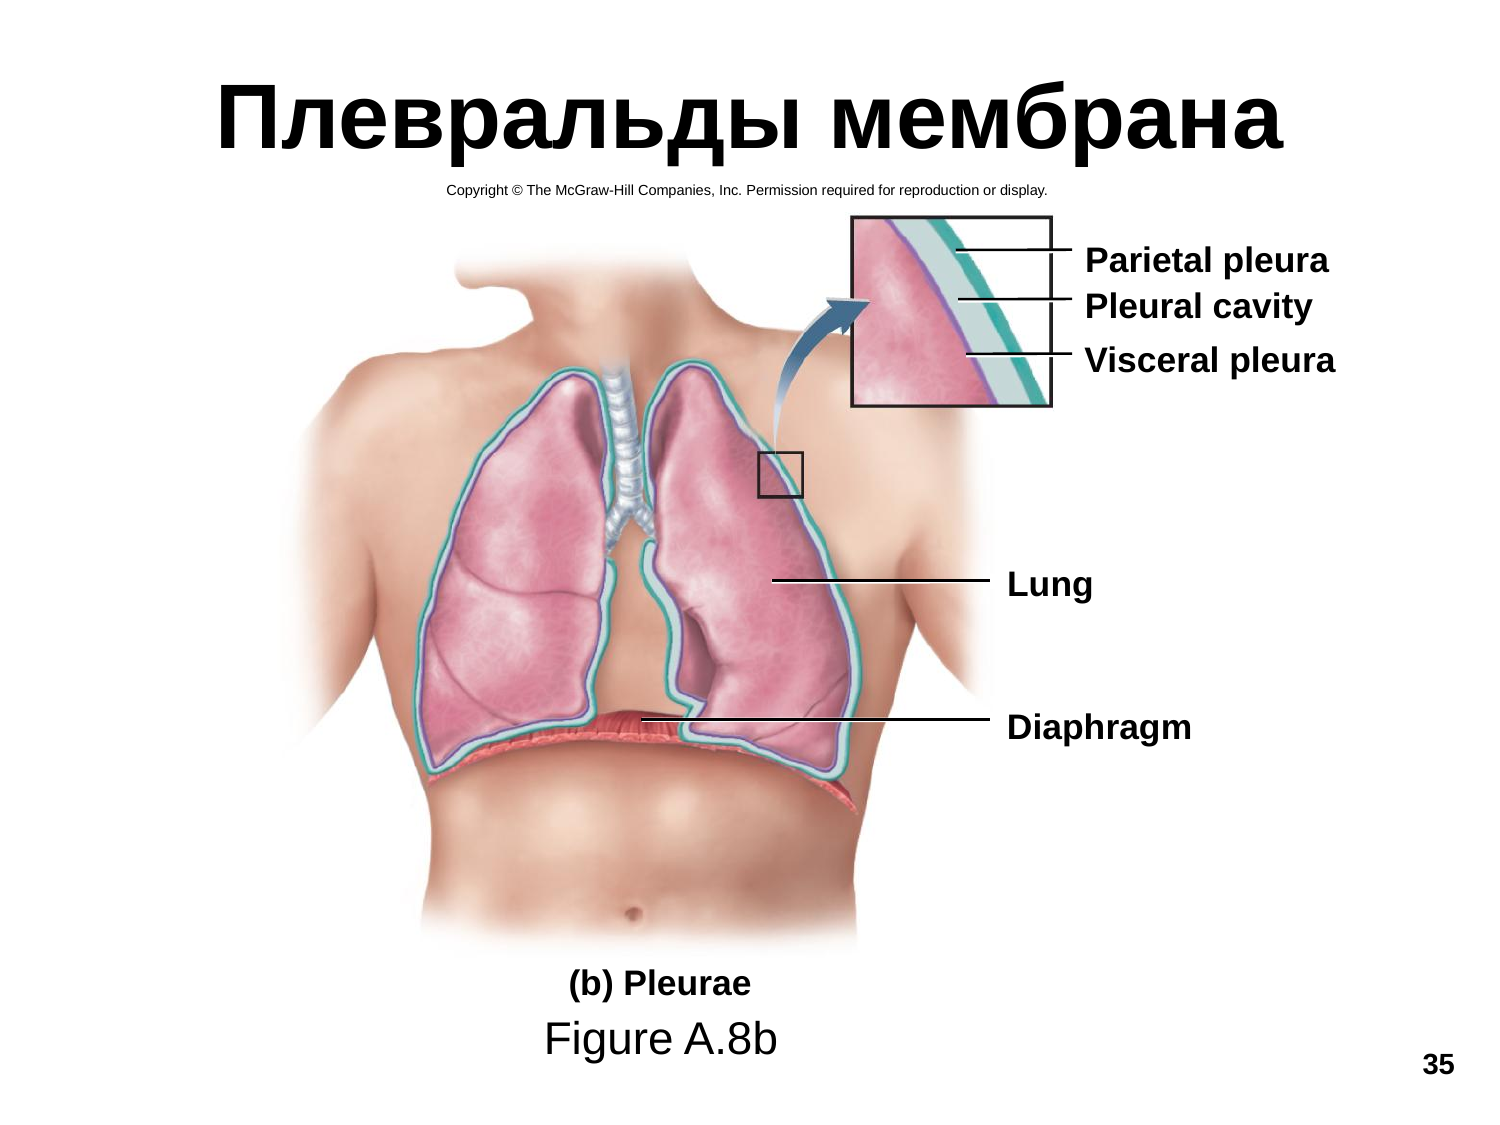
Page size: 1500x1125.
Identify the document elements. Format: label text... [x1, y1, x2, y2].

text_box Visceral pleura [1084, 337, 1338, 380]
text_box Parietal pleura [1084, 236, 1332, 280]
title Плевральды мембрана [75, 17, 1425, 206]
text_box (b) Pleurae [568, 968, 754, 1001]
picture [276, 212, 1056, 959]
text_box Copyright © The McGraw-Hill Companies, Inc. Permission required for reproduction or display. [395, 173, 1100, 206]
text_box Diaphragm [1060, 703, 1194, 747]
slide_number ‹#› [1412, 1037, 1463, 1125]
text_box Lung [1060, 560, 1096, 604]
text_box Figure A.8b [536, 1001, 788, 1071]
text_box Pleural cavity [1084, 283, 1316, 326]
